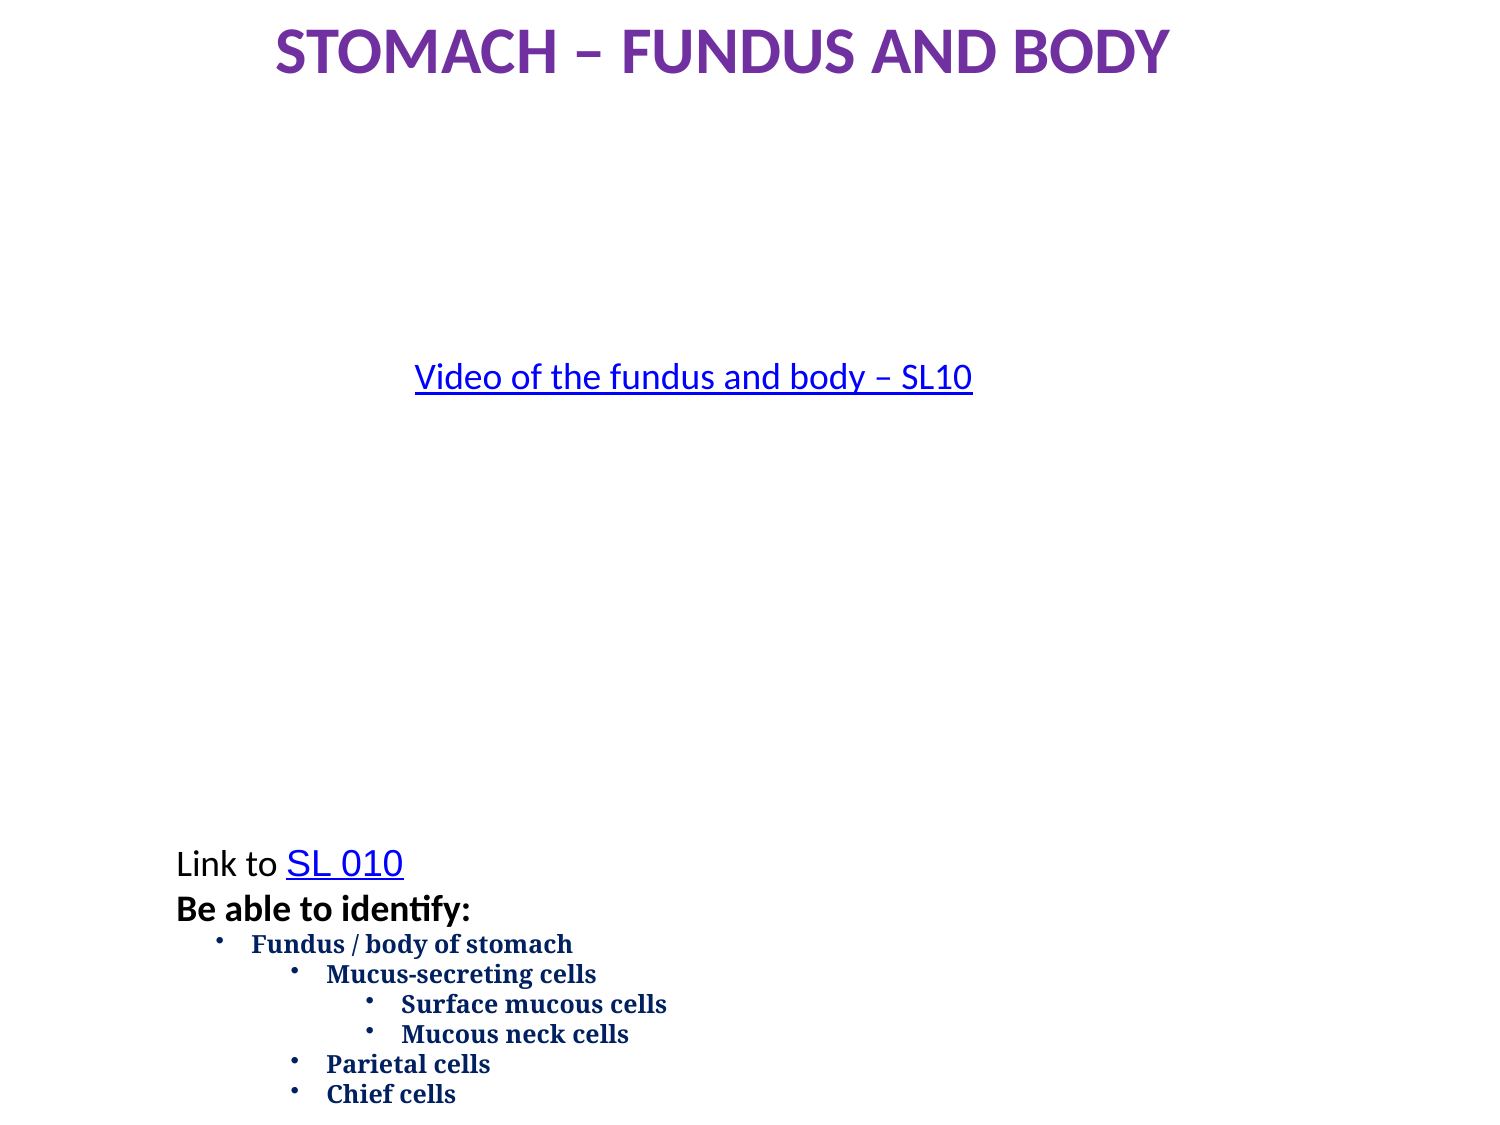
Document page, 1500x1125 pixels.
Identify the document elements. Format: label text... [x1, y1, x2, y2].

text_box STOMACH – FUNDUS AND BODY [260, 0, 1186, 95]
text_box Link to SL 010 Be able to identify: Fundus / body of stomach Mucus-secreting cells Surface mucous cells Mucous neck cells Parietal cells Chief cells [161, 831, 1424, 1116]
text_box Video of the fundus and body – SL10 [399, 344, 1075, 405]
